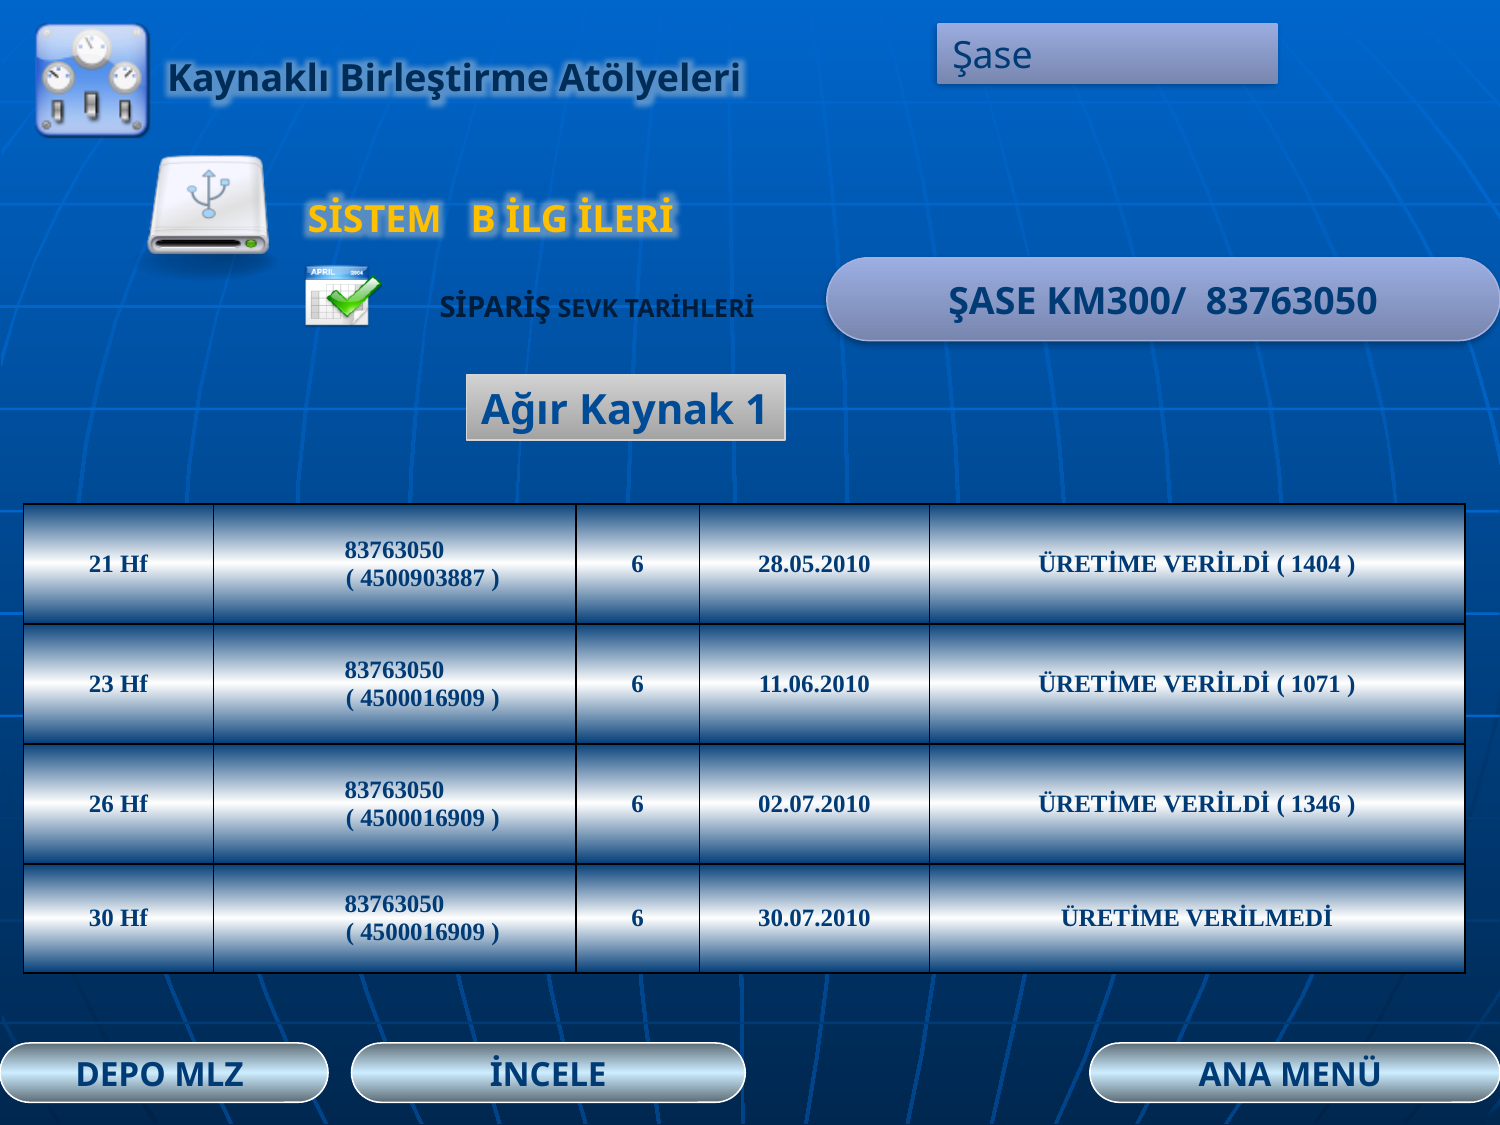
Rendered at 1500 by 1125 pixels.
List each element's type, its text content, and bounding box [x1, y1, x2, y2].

text_box Ağır Kaynak 1 [466, 374, 786, 441]
table_cell ÜRETİME VERİLDİ ( 1346 ) [930, 745, 1464, 863]
picture [34, 23, 283, 294]
table_cell 6 [577, 745, 699, 863]
picture [304, 257, 382, 335]
table_cell 23 Hf [24, 625, 213, 743]
table_cell 02.07.2010 [700, 745, 929, 863]
text_box ŞASE KM300/ 83763050 [826, 257, 1500, 342]
text_box ANA MENÜ [1089, 1042, 1500, 1103]
table_cell 11.06.2010 [700, 625, 929, 743]
table_cell 30.07.2010 [700, 865, 929, 972]
text_box Şase [937, 23, 1278, 84]
table_cell 83763050 ( 4500016909 ) [214, 625, 575, 743]
table_cell 83763050 ( 4500016909 ) [214, 865, 575, 972]
table_header 6 [577, 505, 699, 623]
table_header 28.05.2010 [700, 505, 929, 623]
table_cell 30 Hf [24, 865, 213, 972]
text_box DEPO MLZ [0, 1042, 329, 1103]
table_cell 83763050 ( 4500016909 ) [214, 745, 575, 863]
table_cell 6 [577, 865, 699, 972]
text_box İNCELE [351, 1042, 746, 1103]
text_box Kaynaklı Birleştirme Atölyeleri [158, 46, 879, 107]
table_header ÜRETİME VERİLDİ ( 1404 ) [930, 505, 1464, 623]
table_cell ÜRETİME VERİLMEDİ [930, 865, 1464, 972]
text_box SİPARİŞ SEVK TARİHLERİ [424, 281, 770, 331]
table_header 21 Hf [24, 505, 213, 623]
table_cell 26 Hf [24, 745, 213, 863]
table_cell ÜRETİME VERİLDİ ( 1071 ) [930, 625, 1464, 743]
table_cell 6 [577, 625, 699, 743]
table_header 83763050 ( 4500903887 ) [214, 505, 575, 623]
text_box SİSTEM B İLG İLERİ [292, 187, 704, 248]
